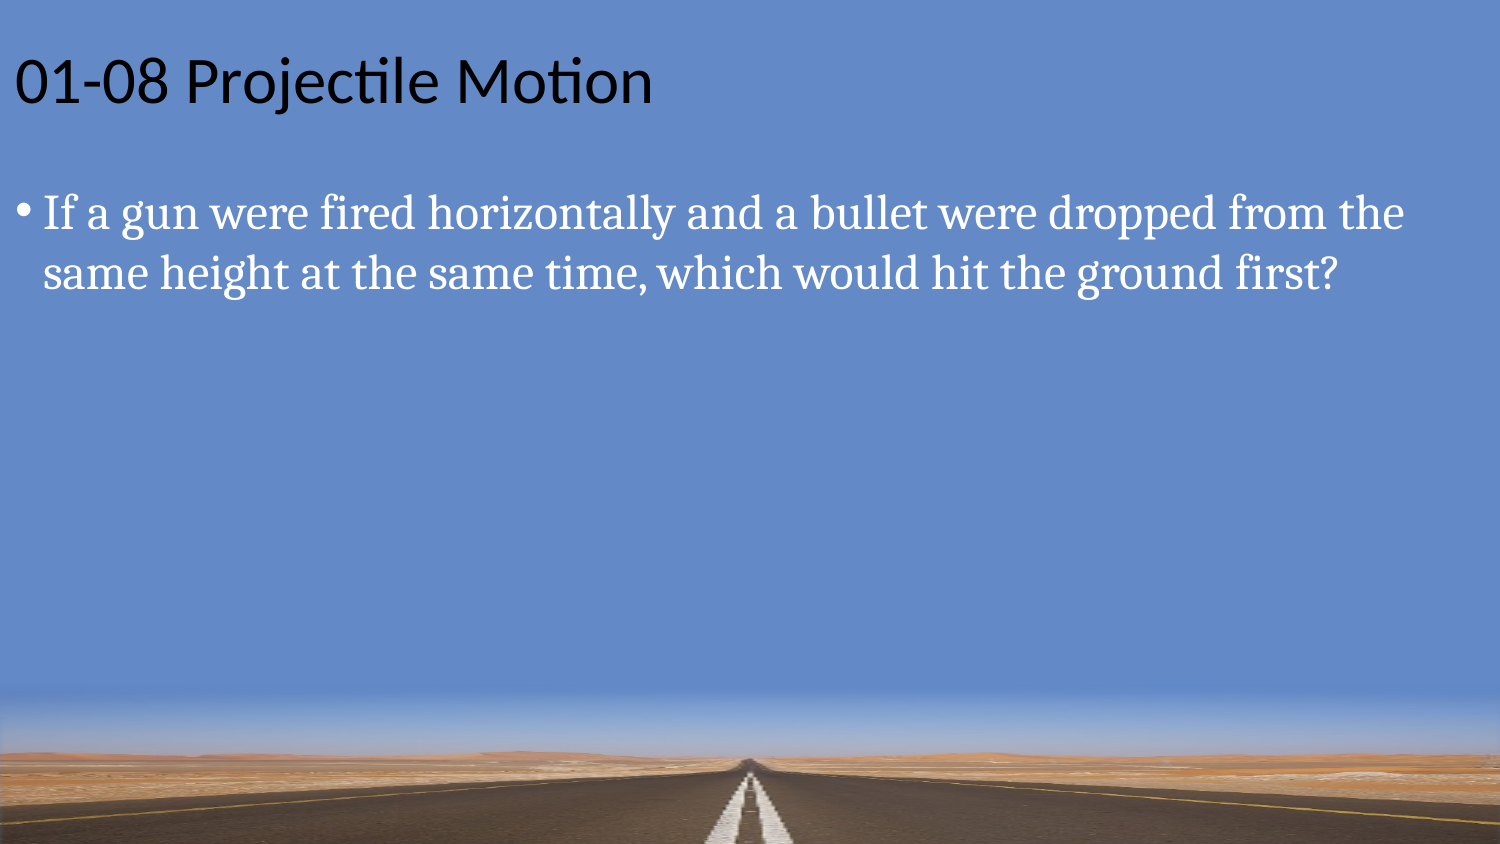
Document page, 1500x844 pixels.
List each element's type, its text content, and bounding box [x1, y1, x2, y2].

list If a gun were fired horizontally and a bullet were dropped from the same height at the same time, which would hit the ground first? [0, 171, 1500, 760]
picture [0, 760, 1500, 844]
title 01-08 Projectile Motion [0, 0, 1500, 164]
